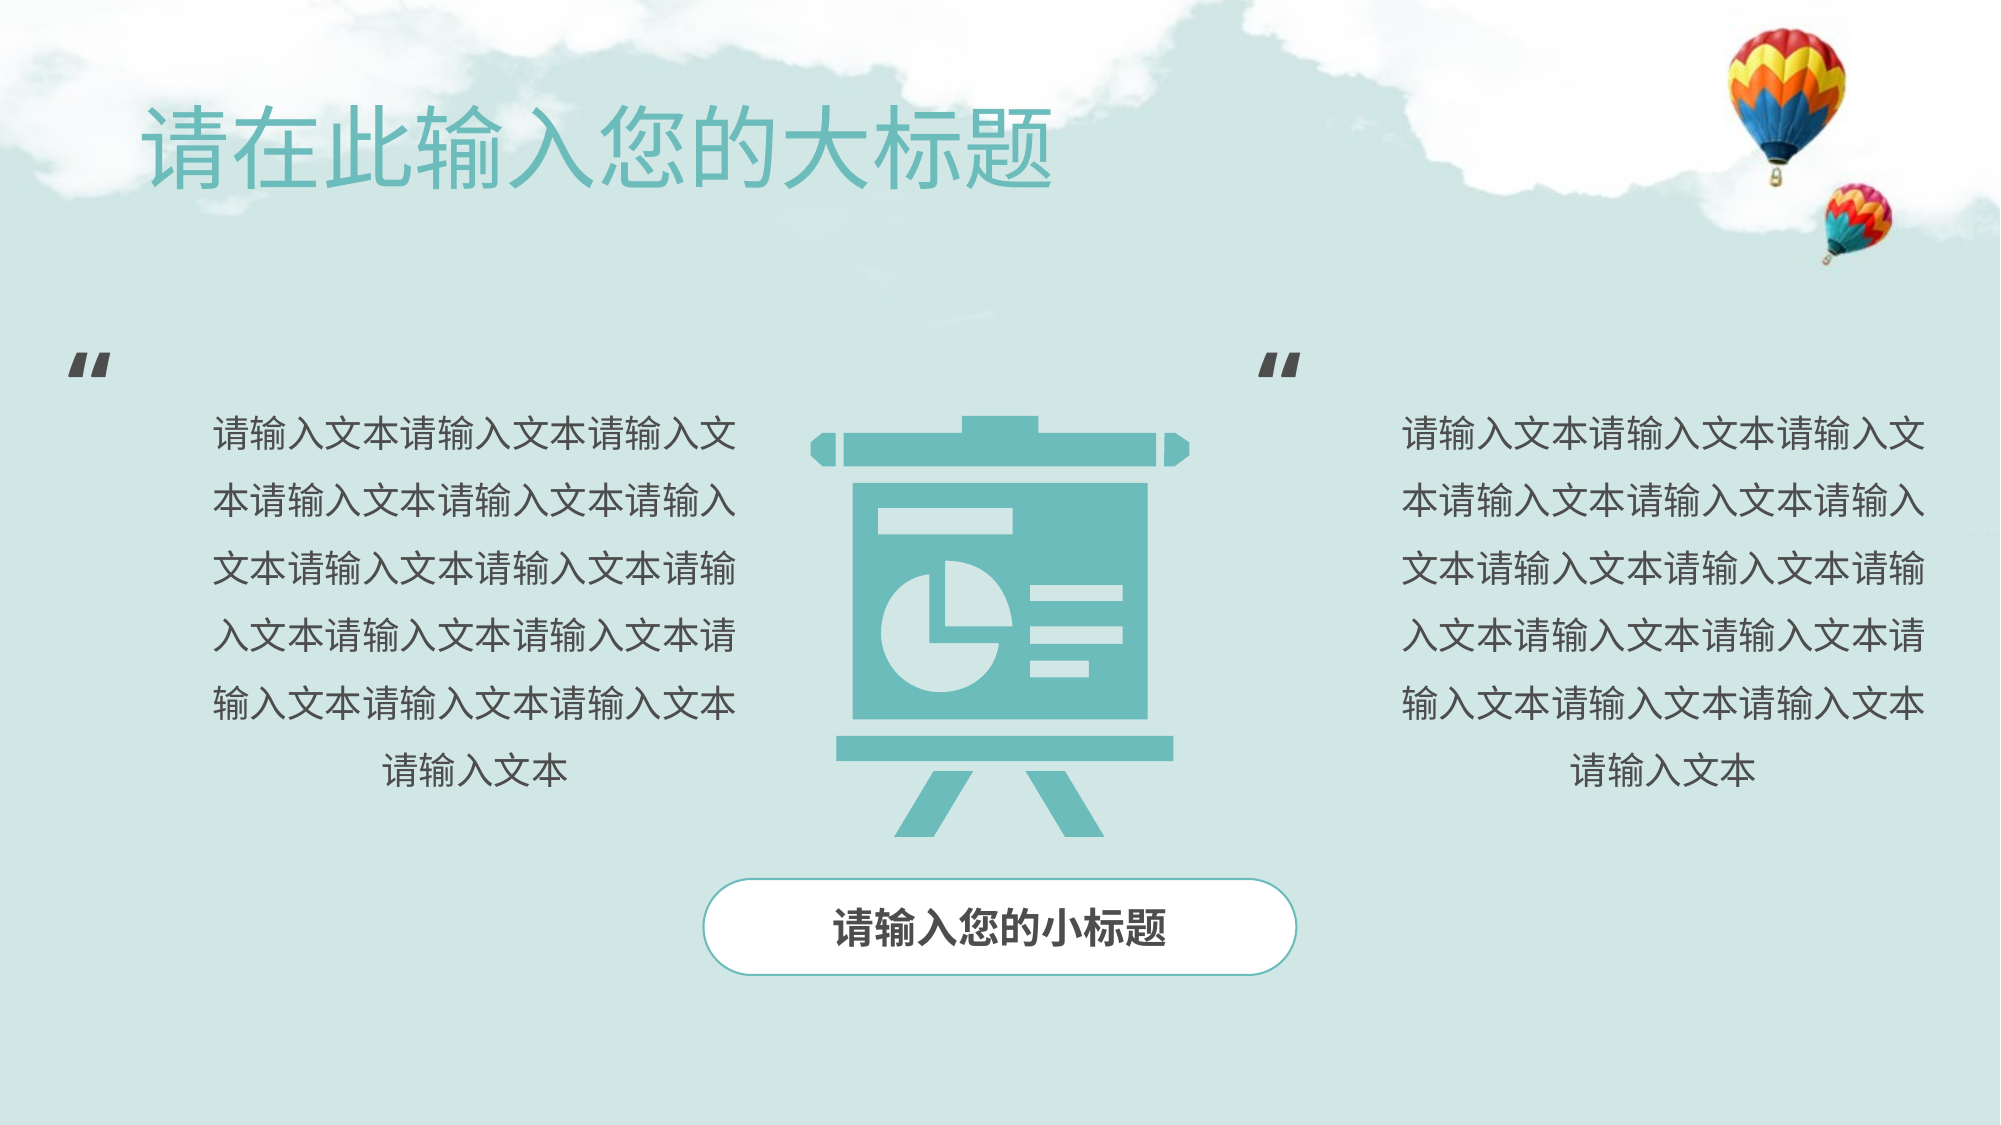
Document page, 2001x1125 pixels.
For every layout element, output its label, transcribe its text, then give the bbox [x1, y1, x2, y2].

picture [0, 0, 2000, 1125]
title 请在此输入您的大标题 [123, 26, 1876, 210]
text_box 请输入文本请输入文本请输入文本请输入文本请输入文本请输入文本请输入文本请输入文本请输入文本请输入文本请输入文本请输入文本请输入文本请输入文本请输入文本 [1380, 341, 1948, 838]
text_box “ [1242, 317, 1348, 452]
text_box “ [53, 317, 159, 452]
text_box 请输入文本请输入文本请输入文本请输入文本请输入文本请输入文本请输入文本请输入文本请输入文本请输入文本请输入文本请输入文本请输入文本请输入文本请输入文本 [191, 341, 759, 838]
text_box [703, 415, 1297, 975]
